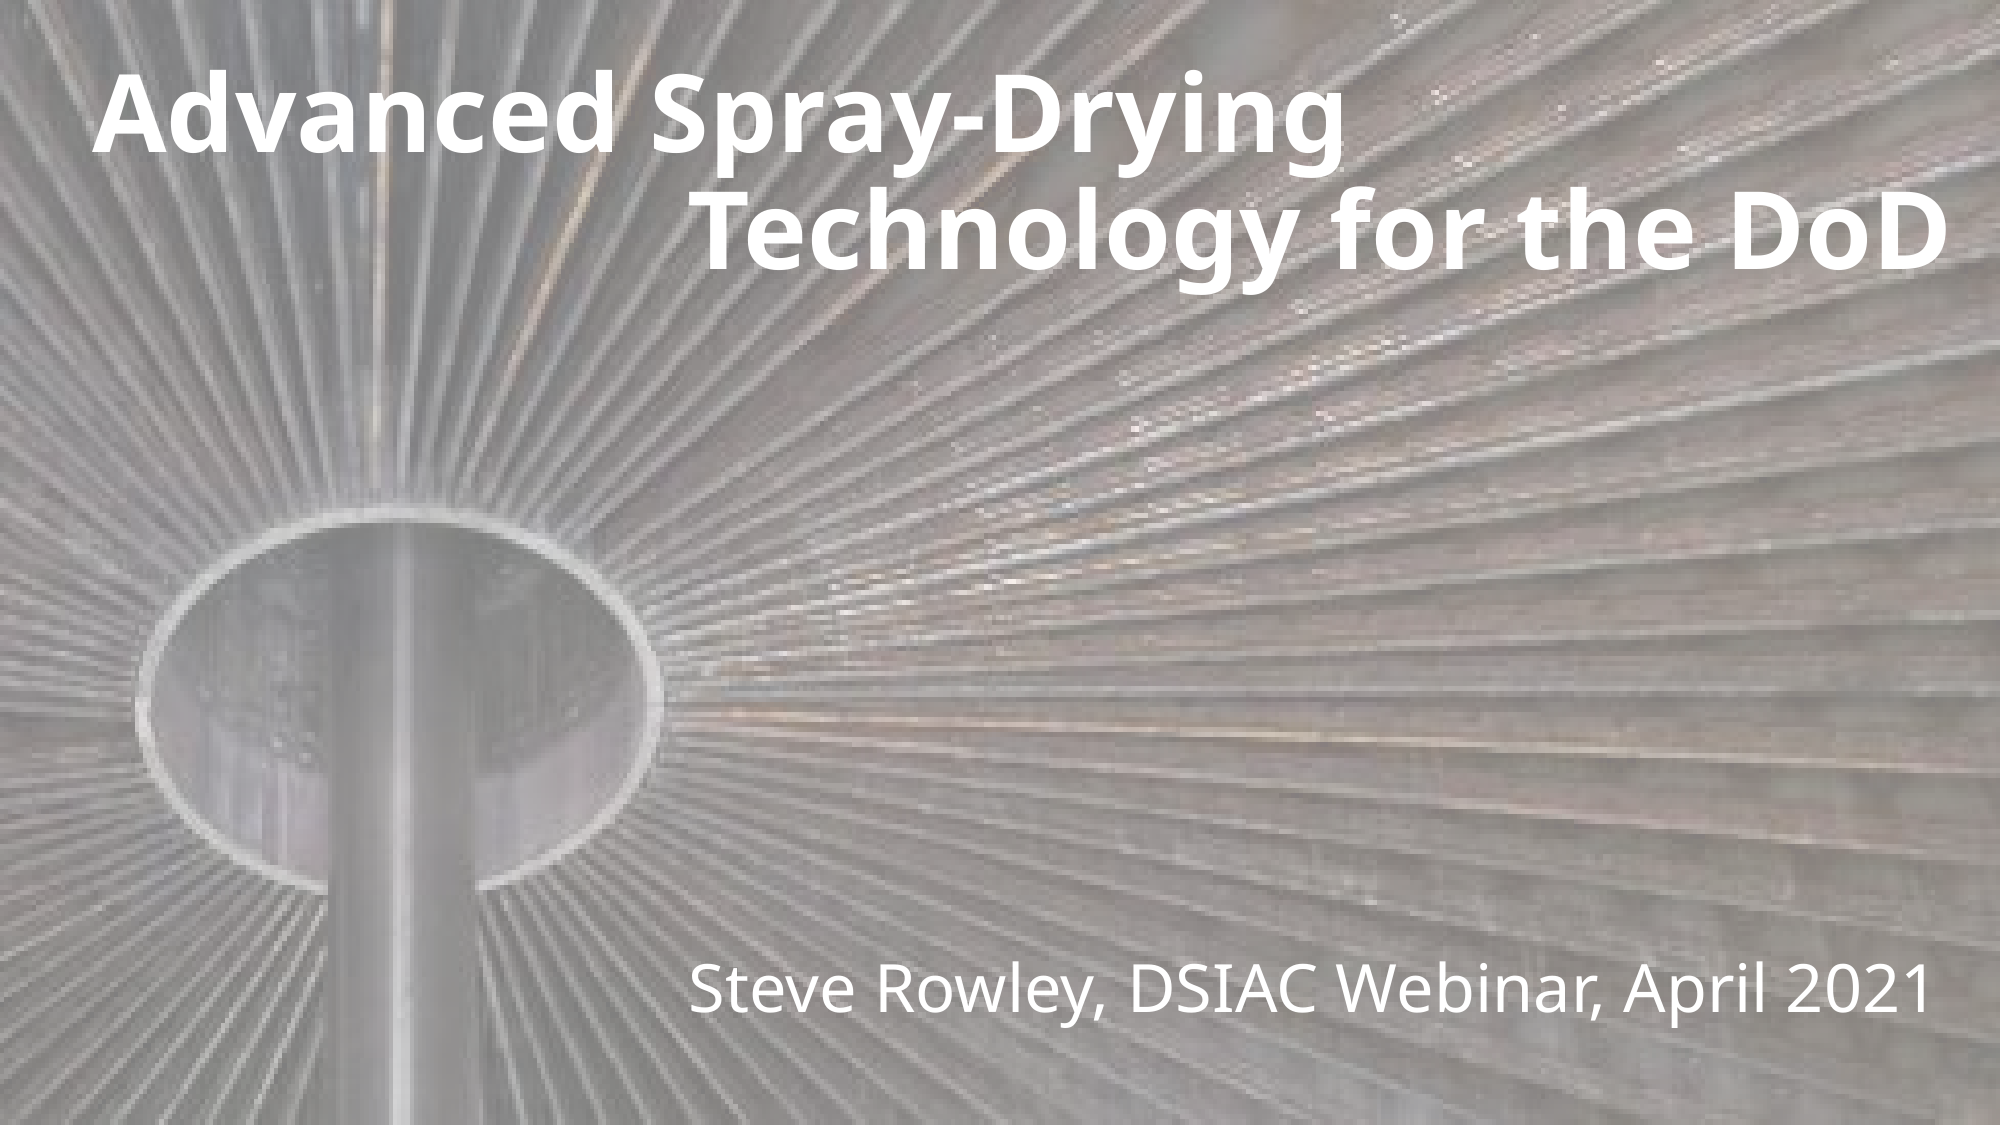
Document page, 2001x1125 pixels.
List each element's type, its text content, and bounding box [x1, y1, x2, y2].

text_box [497, 155, 1981, 399]
subtitle Steve Rowley, DSIAC Webinar, April 2021 [481, 947, 1956, 1099]
title Advanced Spray-Drying Technology for the DoD [24, 46, 2000, 399]
text_box [0, 0, 2000, 1125]
text_box [525, 182, 1953, 525]
